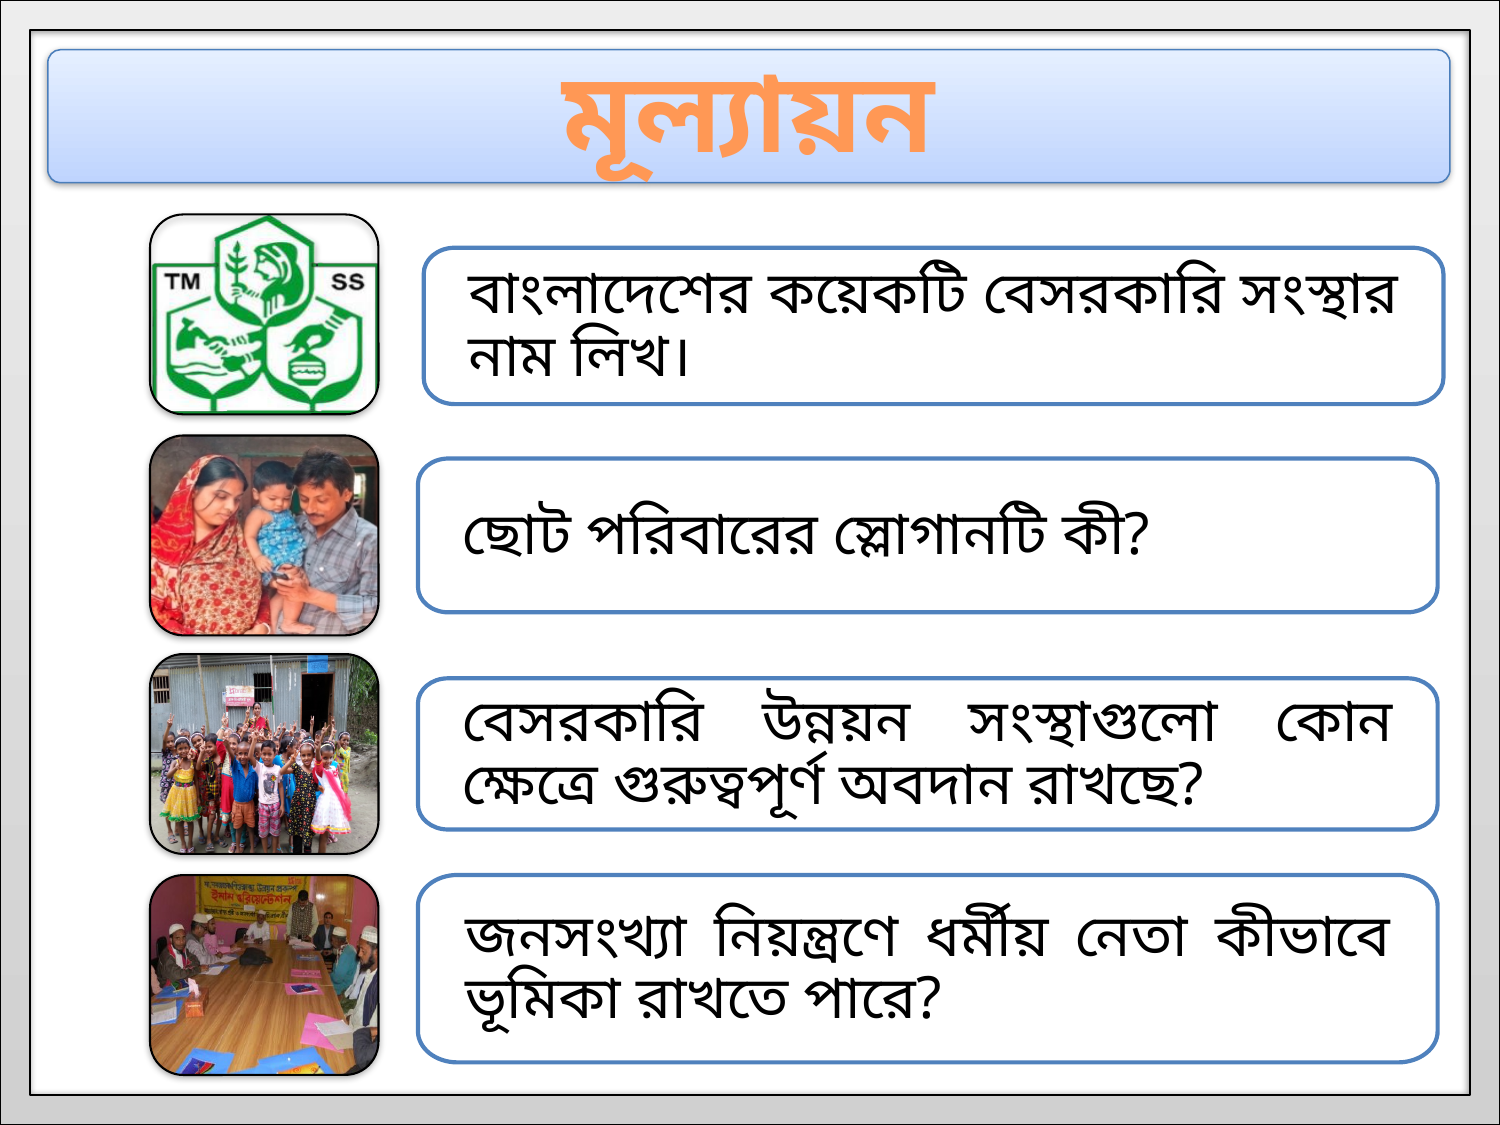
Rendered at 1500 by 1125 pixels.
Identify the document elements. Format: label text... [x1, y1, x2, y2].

text_box [146, 650, 382, 858]
text_box [146, 871, 382, 1079]
text_box মূল্যায়ন [47, 48, 1451, 184]
text_box বাংলাদেশের কয়েকটি বেসরকারি সংস্থার নাম লিখ। [421, 245, 1446, 407]
text_box ছোট পরিবারের স্লোগানটি কী? [415, 456, 1440, 615]
text_box জনসংখ্যা নিয়ন্ত্রণে ধর্মীয় নেতা কীভাবে ভূমিকা রাখতে পারে? [415, 872, 1440, 1065]
text_box [146, 211, 382, 418]
text_box [146, 432, 382, 639]
text_box বেসরকারি উন্নয়ন সংস্থাগুলো কোন ক্ষেত্রে গুরুত্বপূর্ণ অবদান রাখছে? [415, 676, 1440, 832]
